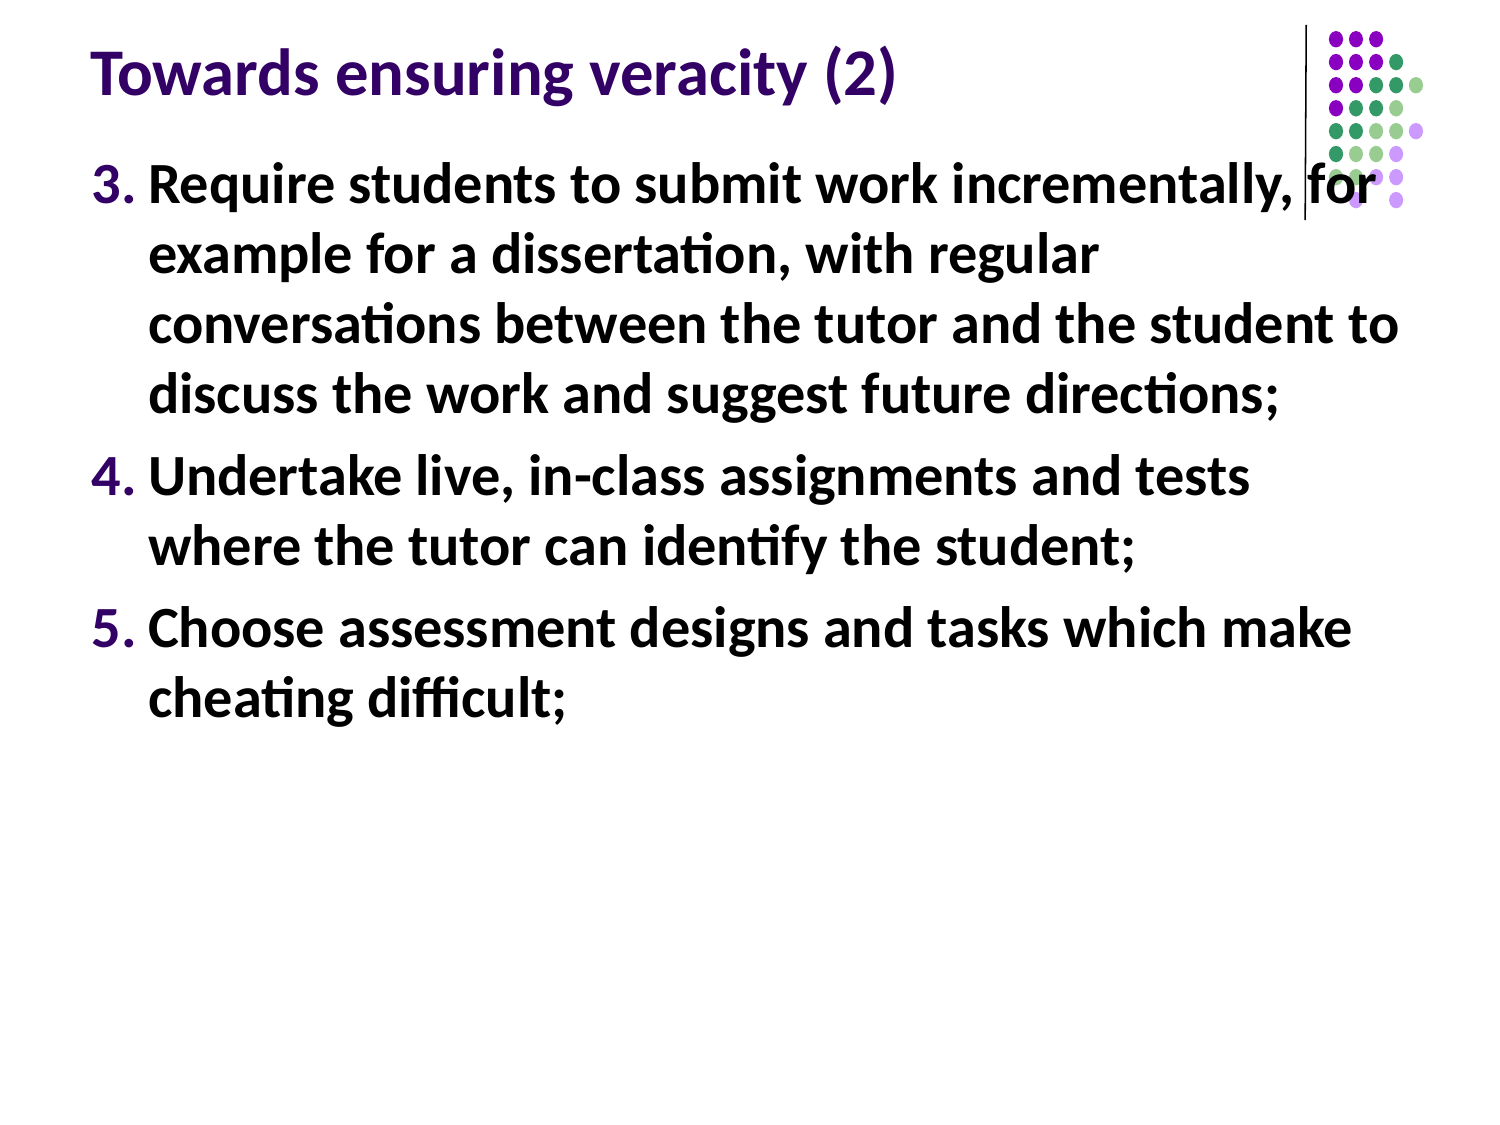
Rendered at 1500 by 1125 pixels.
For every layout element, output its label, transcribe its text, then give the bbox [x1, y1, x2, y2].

list Require students to submit work incrementally, for example for a dissertation, with regular conversations between the tutor and the student to discuss the work and suggest future directions; Undertake live, in-class assignments and tests where the tutor can identify the student; Choose assessment designs and tasks which make cheating difficult; [76, 136, 1428, 1018]
title Towards ensuring veracity (2) [74, 19, 1313, 197]
